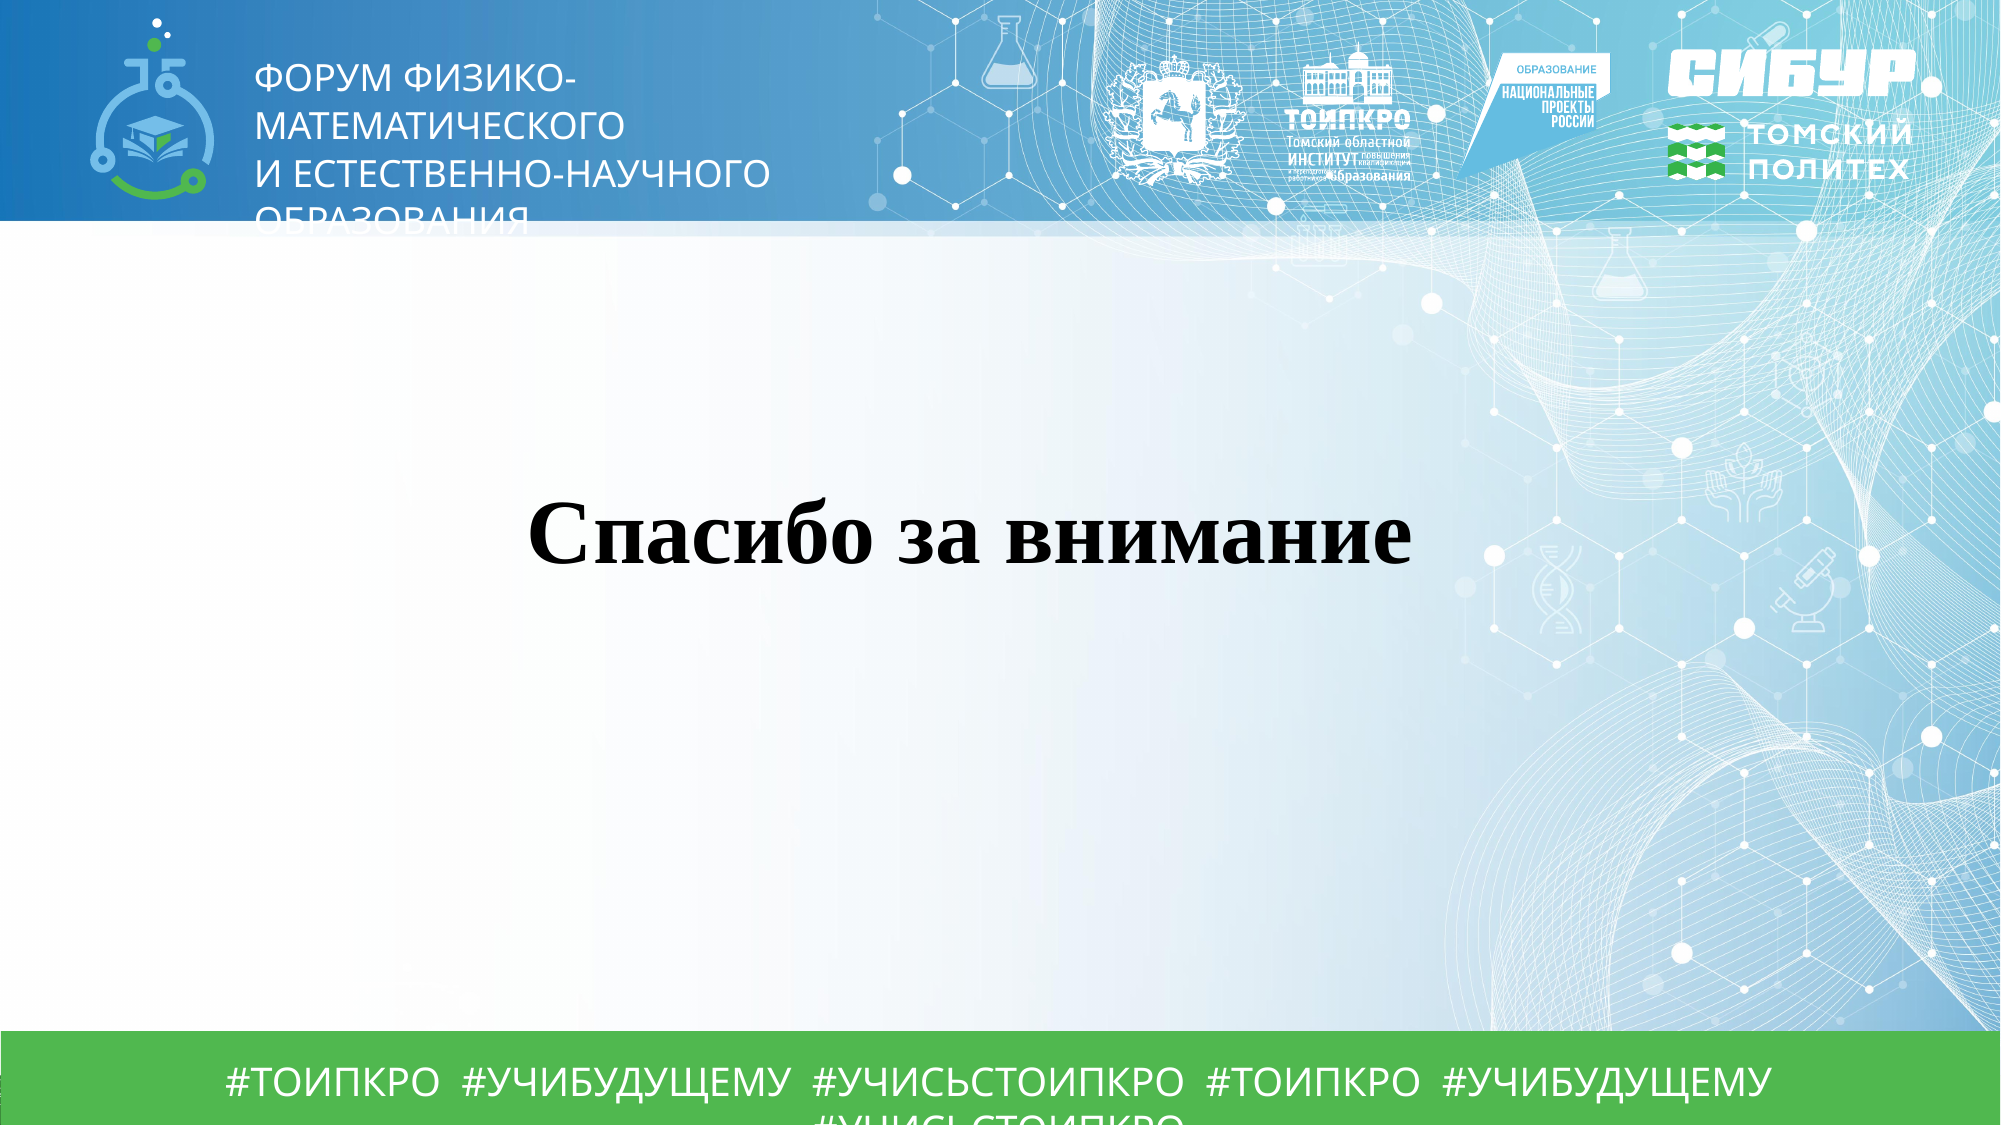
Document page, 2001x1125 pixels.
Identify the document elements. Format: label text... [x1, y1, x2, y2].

picture [0, 0, 2001, 1125]
text_box #ТОИПКРО #УЧИБУДУЩЕМУ #УЧИСЬСТОИПКРО #ТОИПКРО #УЧИБУДУЩЕМУ #УЧИСЬСТОИПКРО [50, 1057, 1949, 1125]
text_box Спасибо за внимание [470, 464, 1471, 589]
text_box [0, 1031, 2000, 1125]
text_box ФОРУМ ФИЗИКО-МАТЕМАТИЧЕСКОГО И ЕСТЕСТВЕННО-НАУЧНОГО ОБРАЗОВАНИЯ [238, 43, 941, 250]
